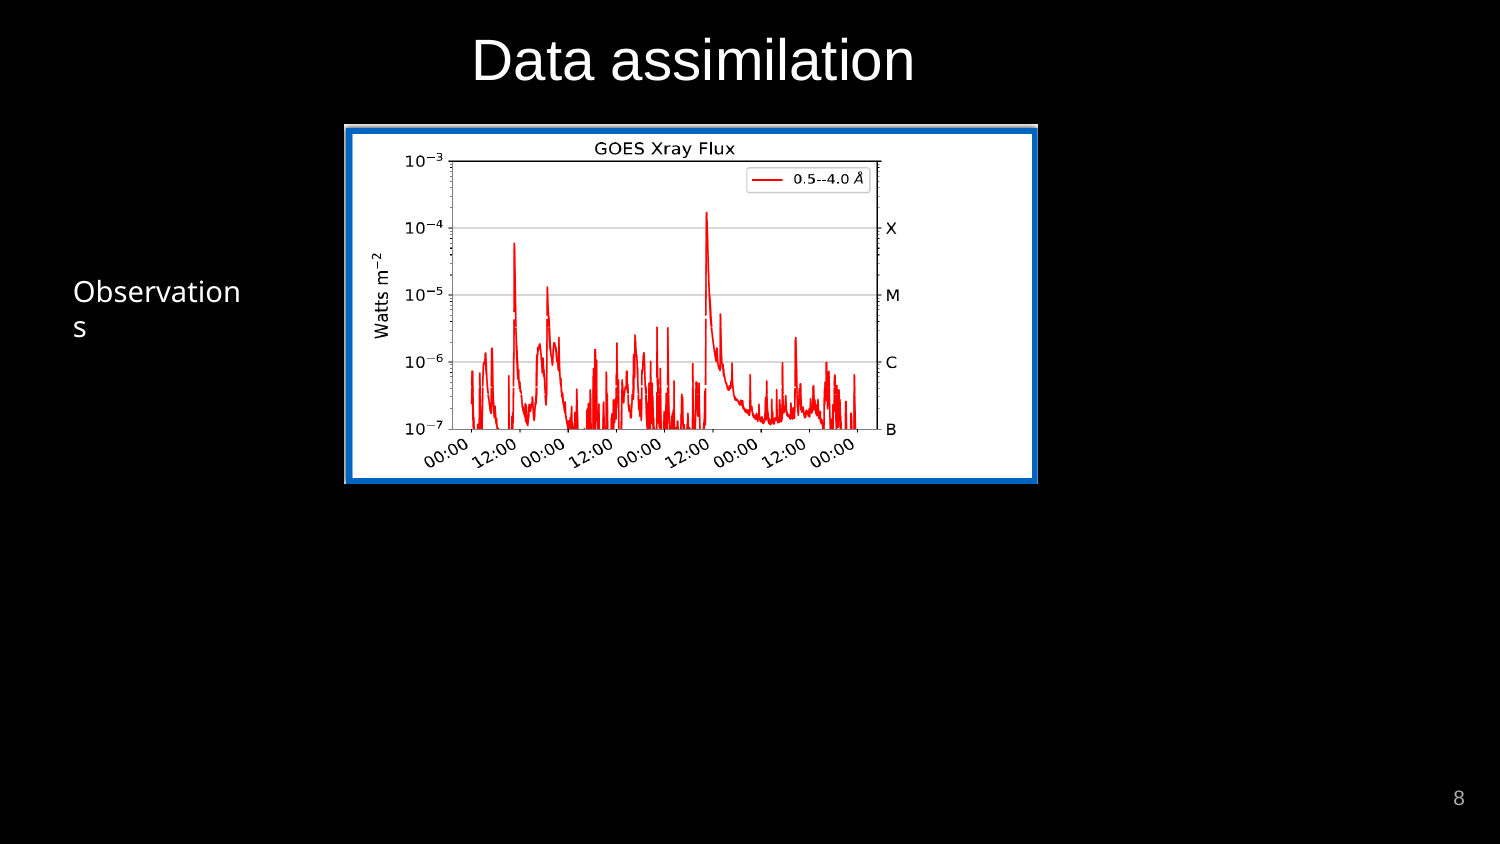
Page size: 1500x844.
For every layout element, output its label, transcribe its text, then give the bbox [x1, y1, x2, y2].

picture [344, 124, 1038, 484]
slide_number ‹#› [1389, 764, 1480, 830]
title Data assimilation [456, 6, 1140, 148]
text_box Observations [57, 258, 267, 359]
